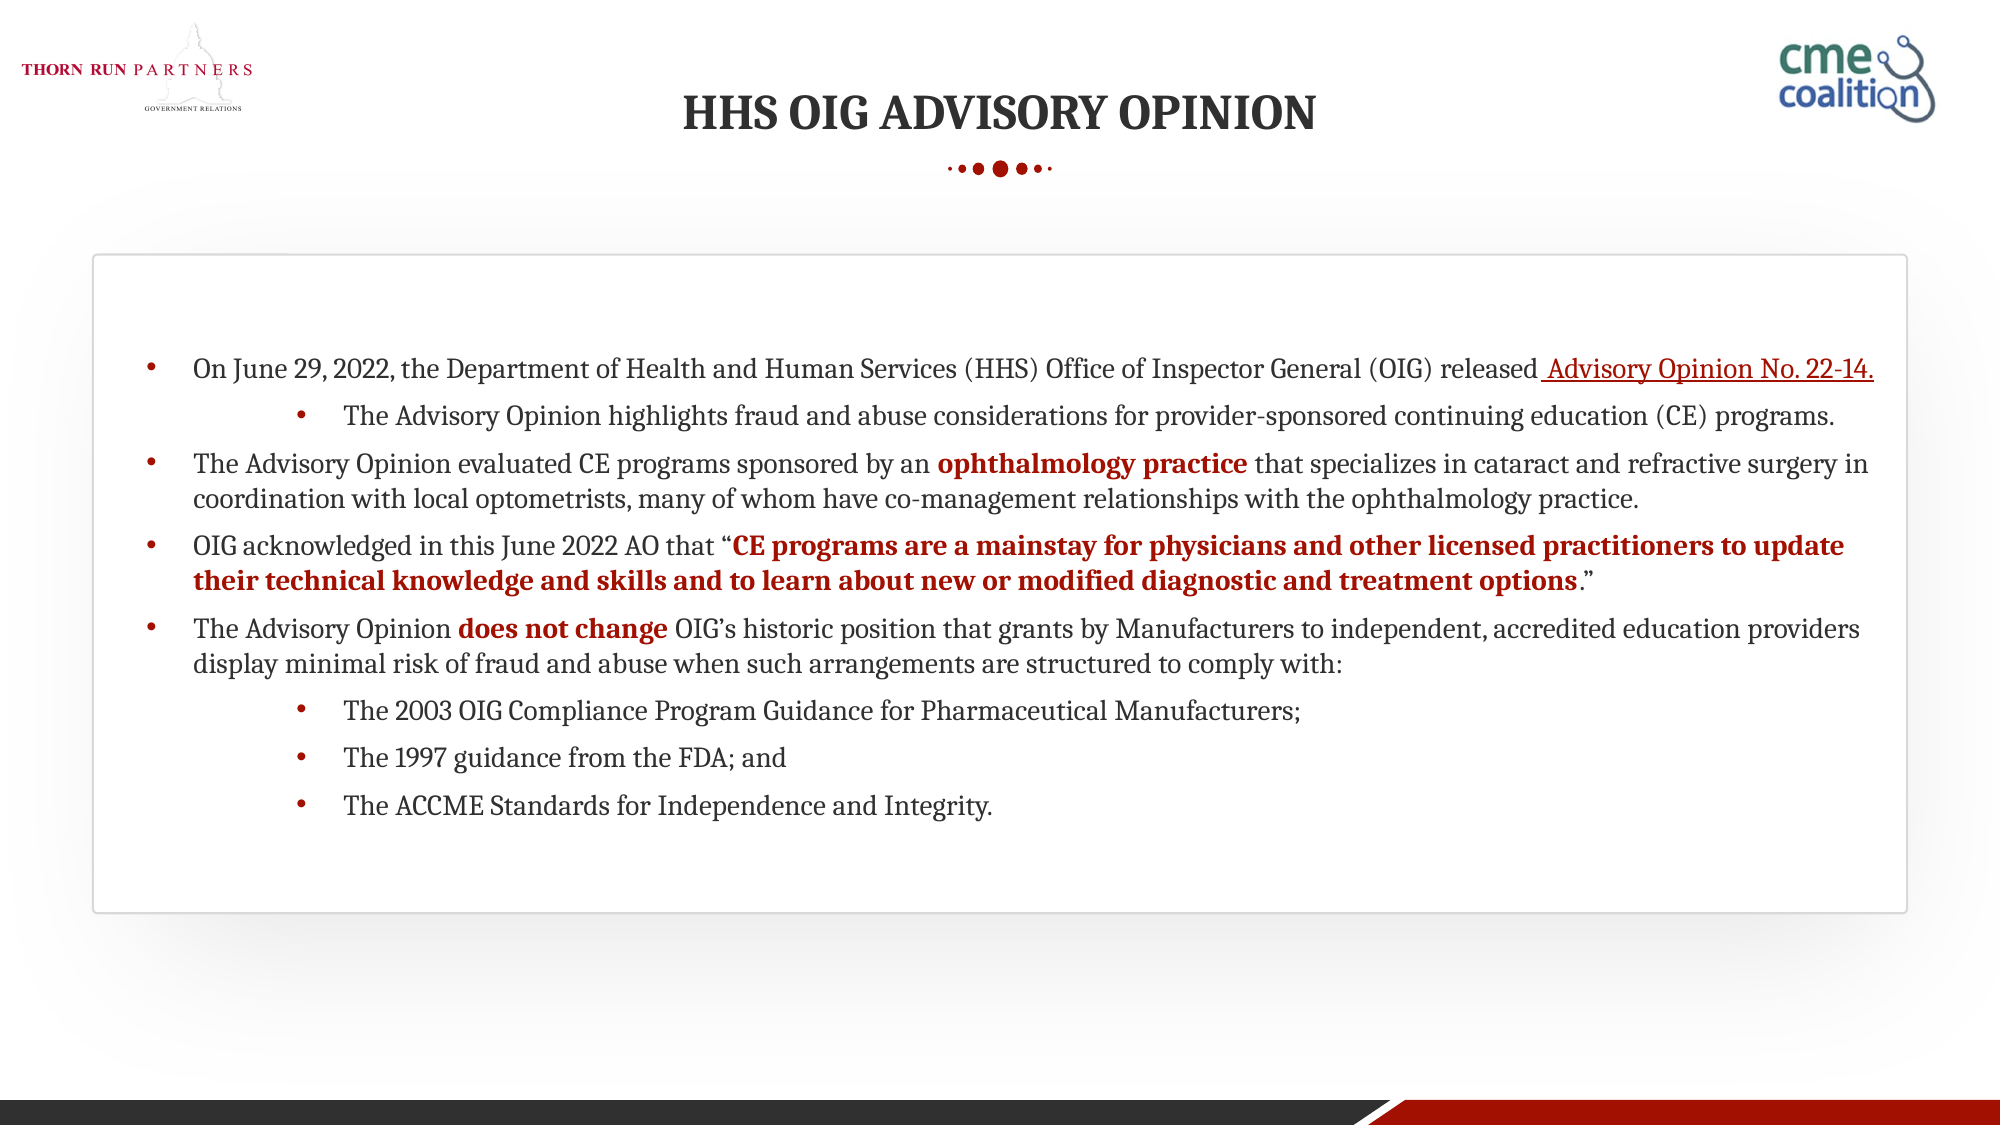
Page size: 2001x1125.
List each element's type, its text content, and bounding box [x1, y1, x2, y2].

picture [17, 17, 257, 119]
list HHS OIG Advisory Opinion [229, 79, 1771, 153]
picture [1775, 25, 1940, 129]
list On June 29, 2022, the Department of Health and Human Services (HHS) Office of Inspector General (OIG) released Advisory Opinion No. 22-14. The Advisory Opinion highlights fraud and abuse considerations for provider-sponsored continuing education (CE) programs. The Advisory Opinion evaluated CE programs sponsored by an ophthalmology practice that specializes in cataract and refractive surgery in coordination with local optometrists, many of whom have co-management relationships with the ophthalmology practice. OIG acknowledged in this June 2022 AO that “CE programs are a mainstay for physicians and other licensed practitioners to update their technical knowledge and skills and to learn about new or modified diagnostic and treatment options.” The Advisory Opinion does not change OIG’s historic position that grants by Manufacturers to independent, accredited education providers display minimal risk of fraud and abuse when such arrangements are structured to comply with: The 2003 OIG Compliance Program Guidance for Pharmaceutical Manufacturers; The 1997 guidance from the FDA; and The ACCME Standards for Independence and Integrity. [94, 256, 1909, 914]
